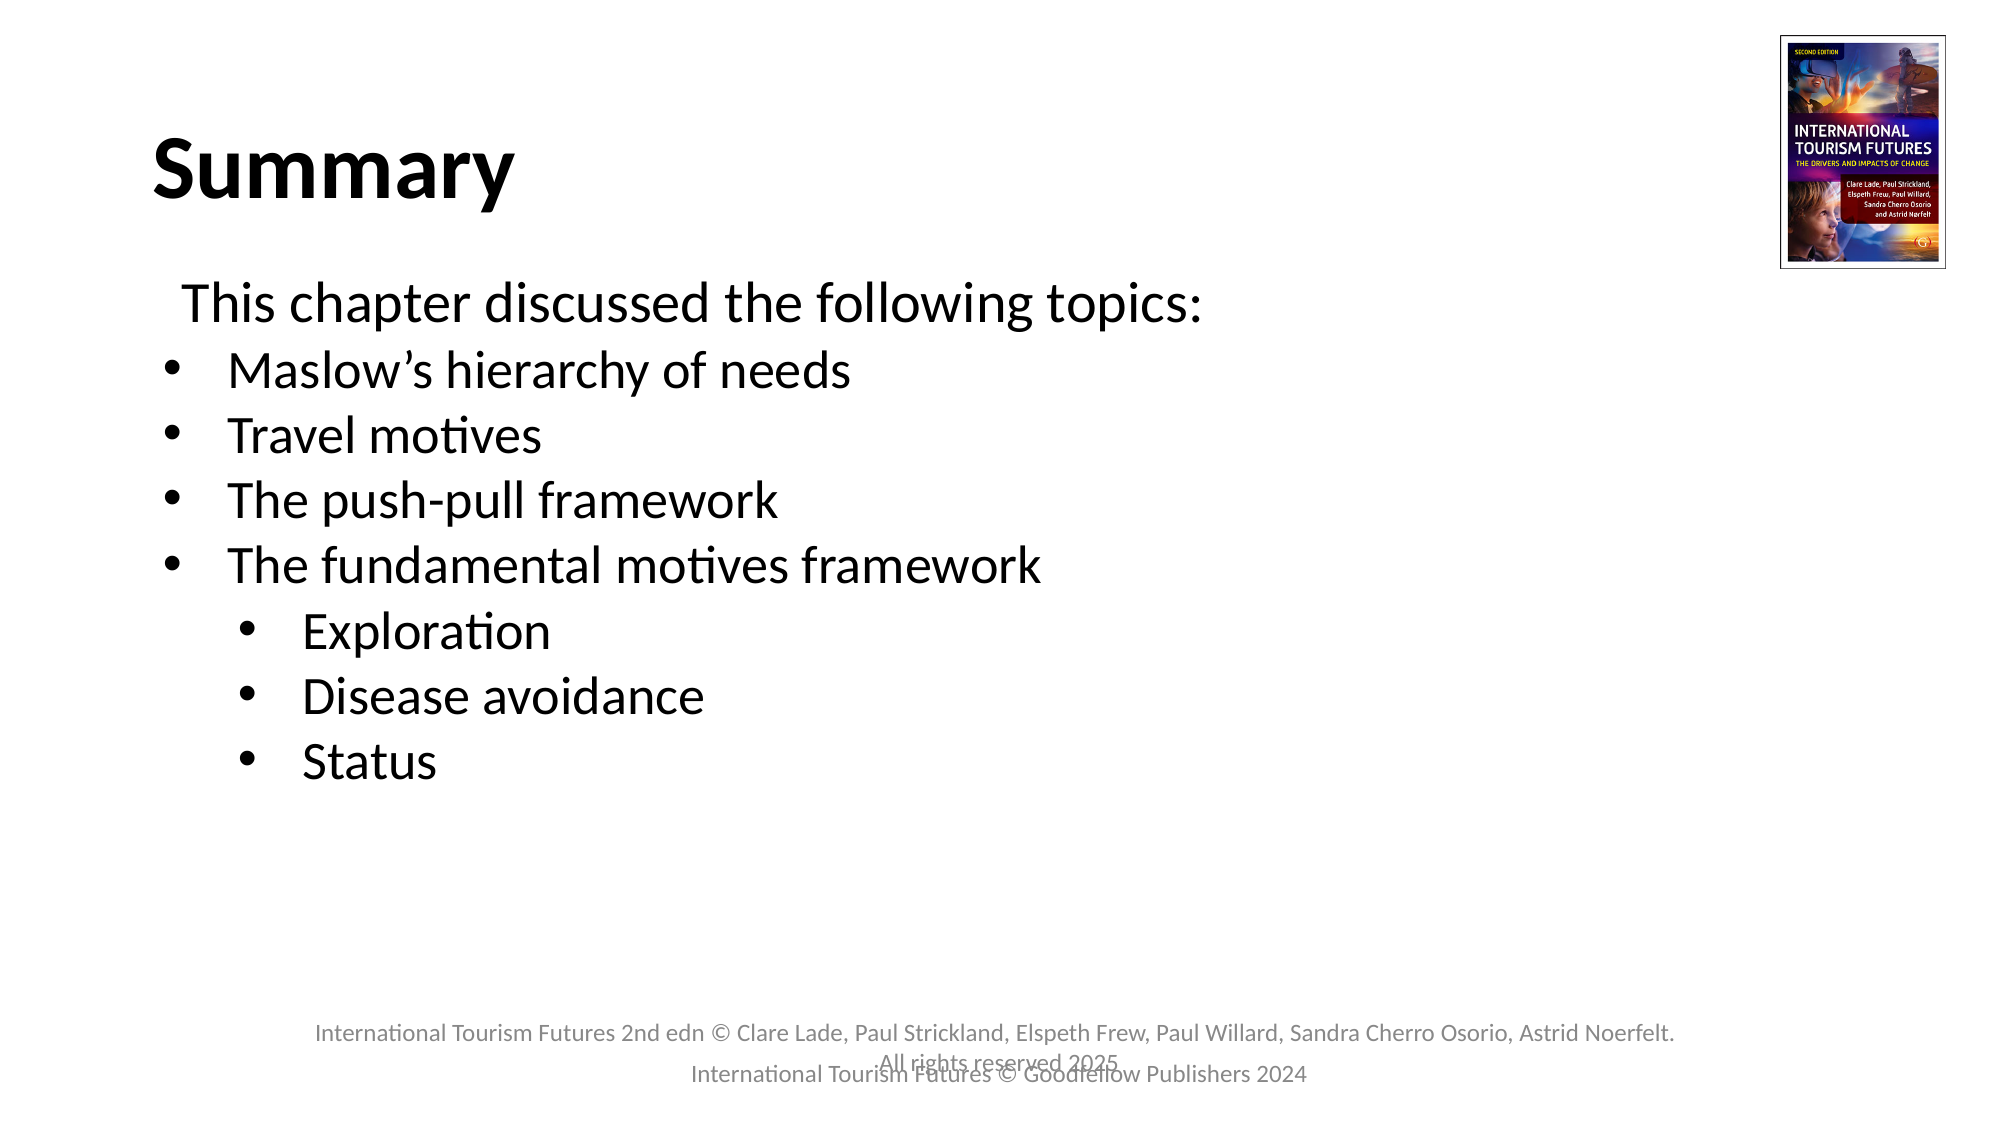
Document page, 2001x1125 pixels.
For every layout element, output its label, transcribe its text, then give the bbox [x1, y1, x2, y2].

footer International Tourism Futures © Goodfellow Publishers 2024 [662, 1042, 1338, 1103]
title Summary [137, 59, 1863, 257]
list This chapter discussed the following topics: Maslow’s hierarchy of needs Travel motives The push-pull framework The fundamental motives framework Exploration Disease avoidance Status [137, 257, 1863, 1014]
picture [1780, 35, 1946, 269]
